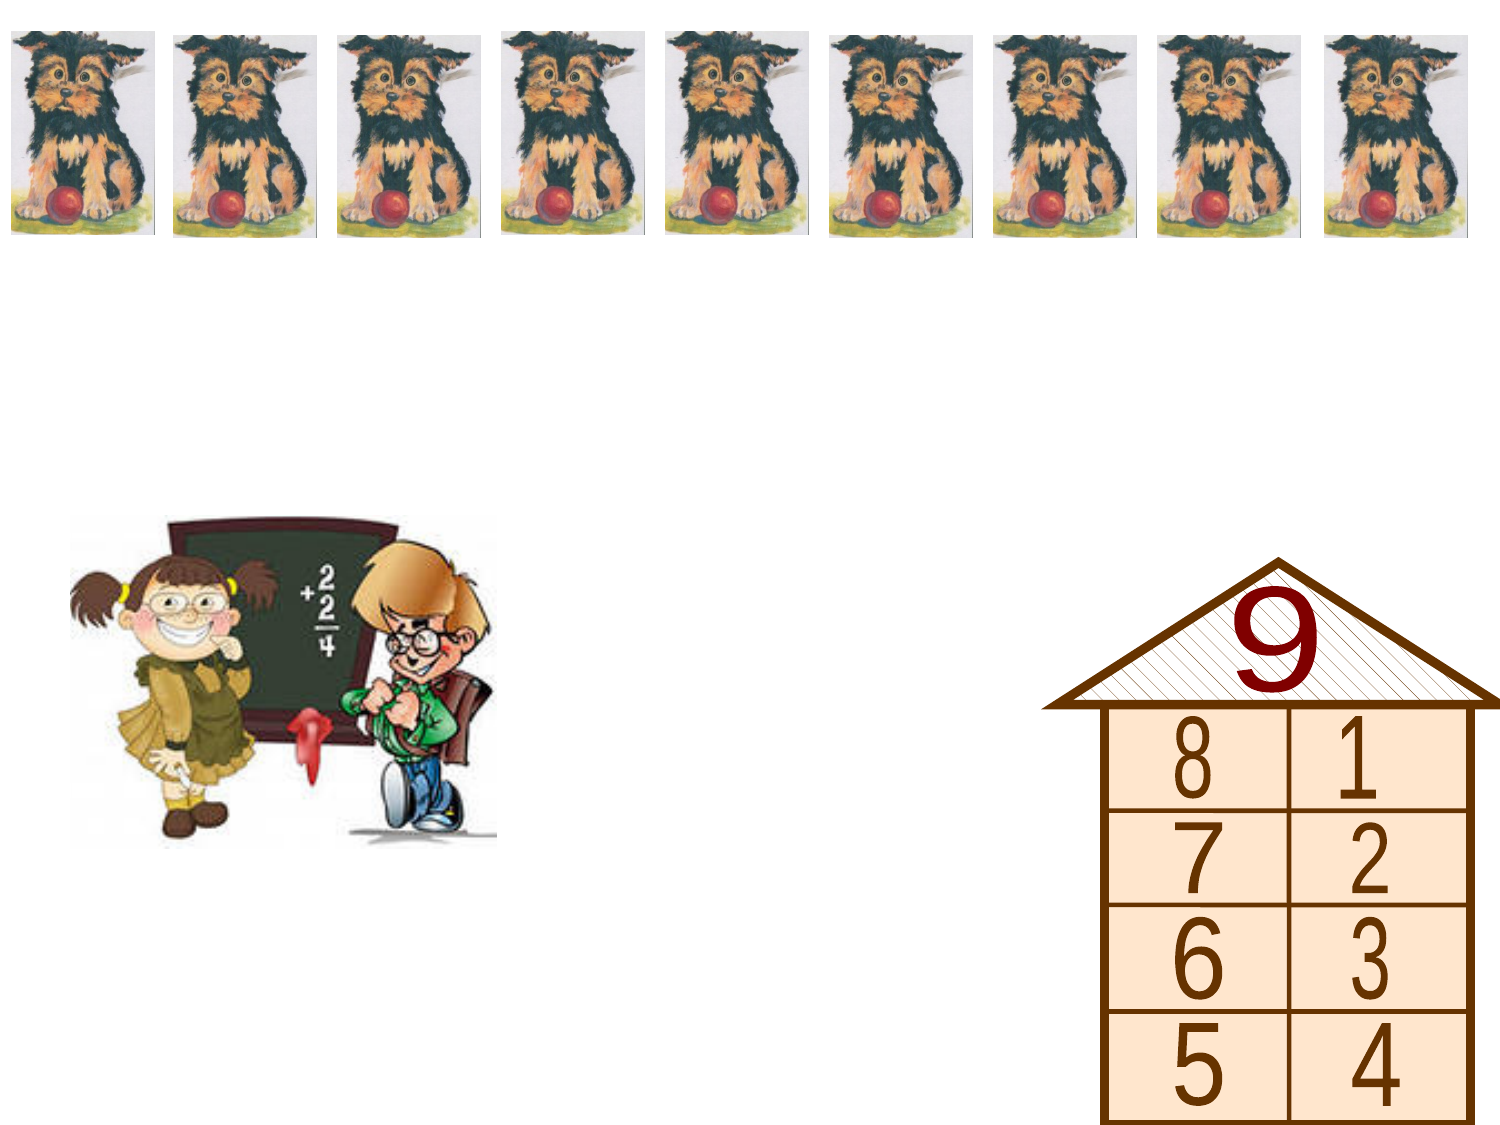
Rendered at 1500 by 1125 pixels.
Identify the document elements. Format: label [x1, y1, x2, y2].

picture [1157, 34, 1302, 238]
text_box [1104, 905, 1289, 1011]
text_box [1290, 1012, 1471, 1125]
picture [336, 34, 481, 238]
text_box [1290, 905, 1471, 1011]
text_box [1290, 811, 1471, 904]
text_box [1104, 1012, 1289, 1125]
picture [501, 31, 645, 235]
text_box [1290, 705, 1471, 810]
picture [993, 34, 1137, 238]
text_box [1104, 811, 1289, 904]
picture [1323, 34, 1468, 238]
picture [665, 31, 809, 235]
picture [172, 34, 317, 238]
picture [829, 34, 973, 238]
picture [70, 515, 497, 849]
text_box [1104, 705, 1289, 810]
text_box [1057, 562, 1500, 705]
picture [11, 31, 156, 235]
